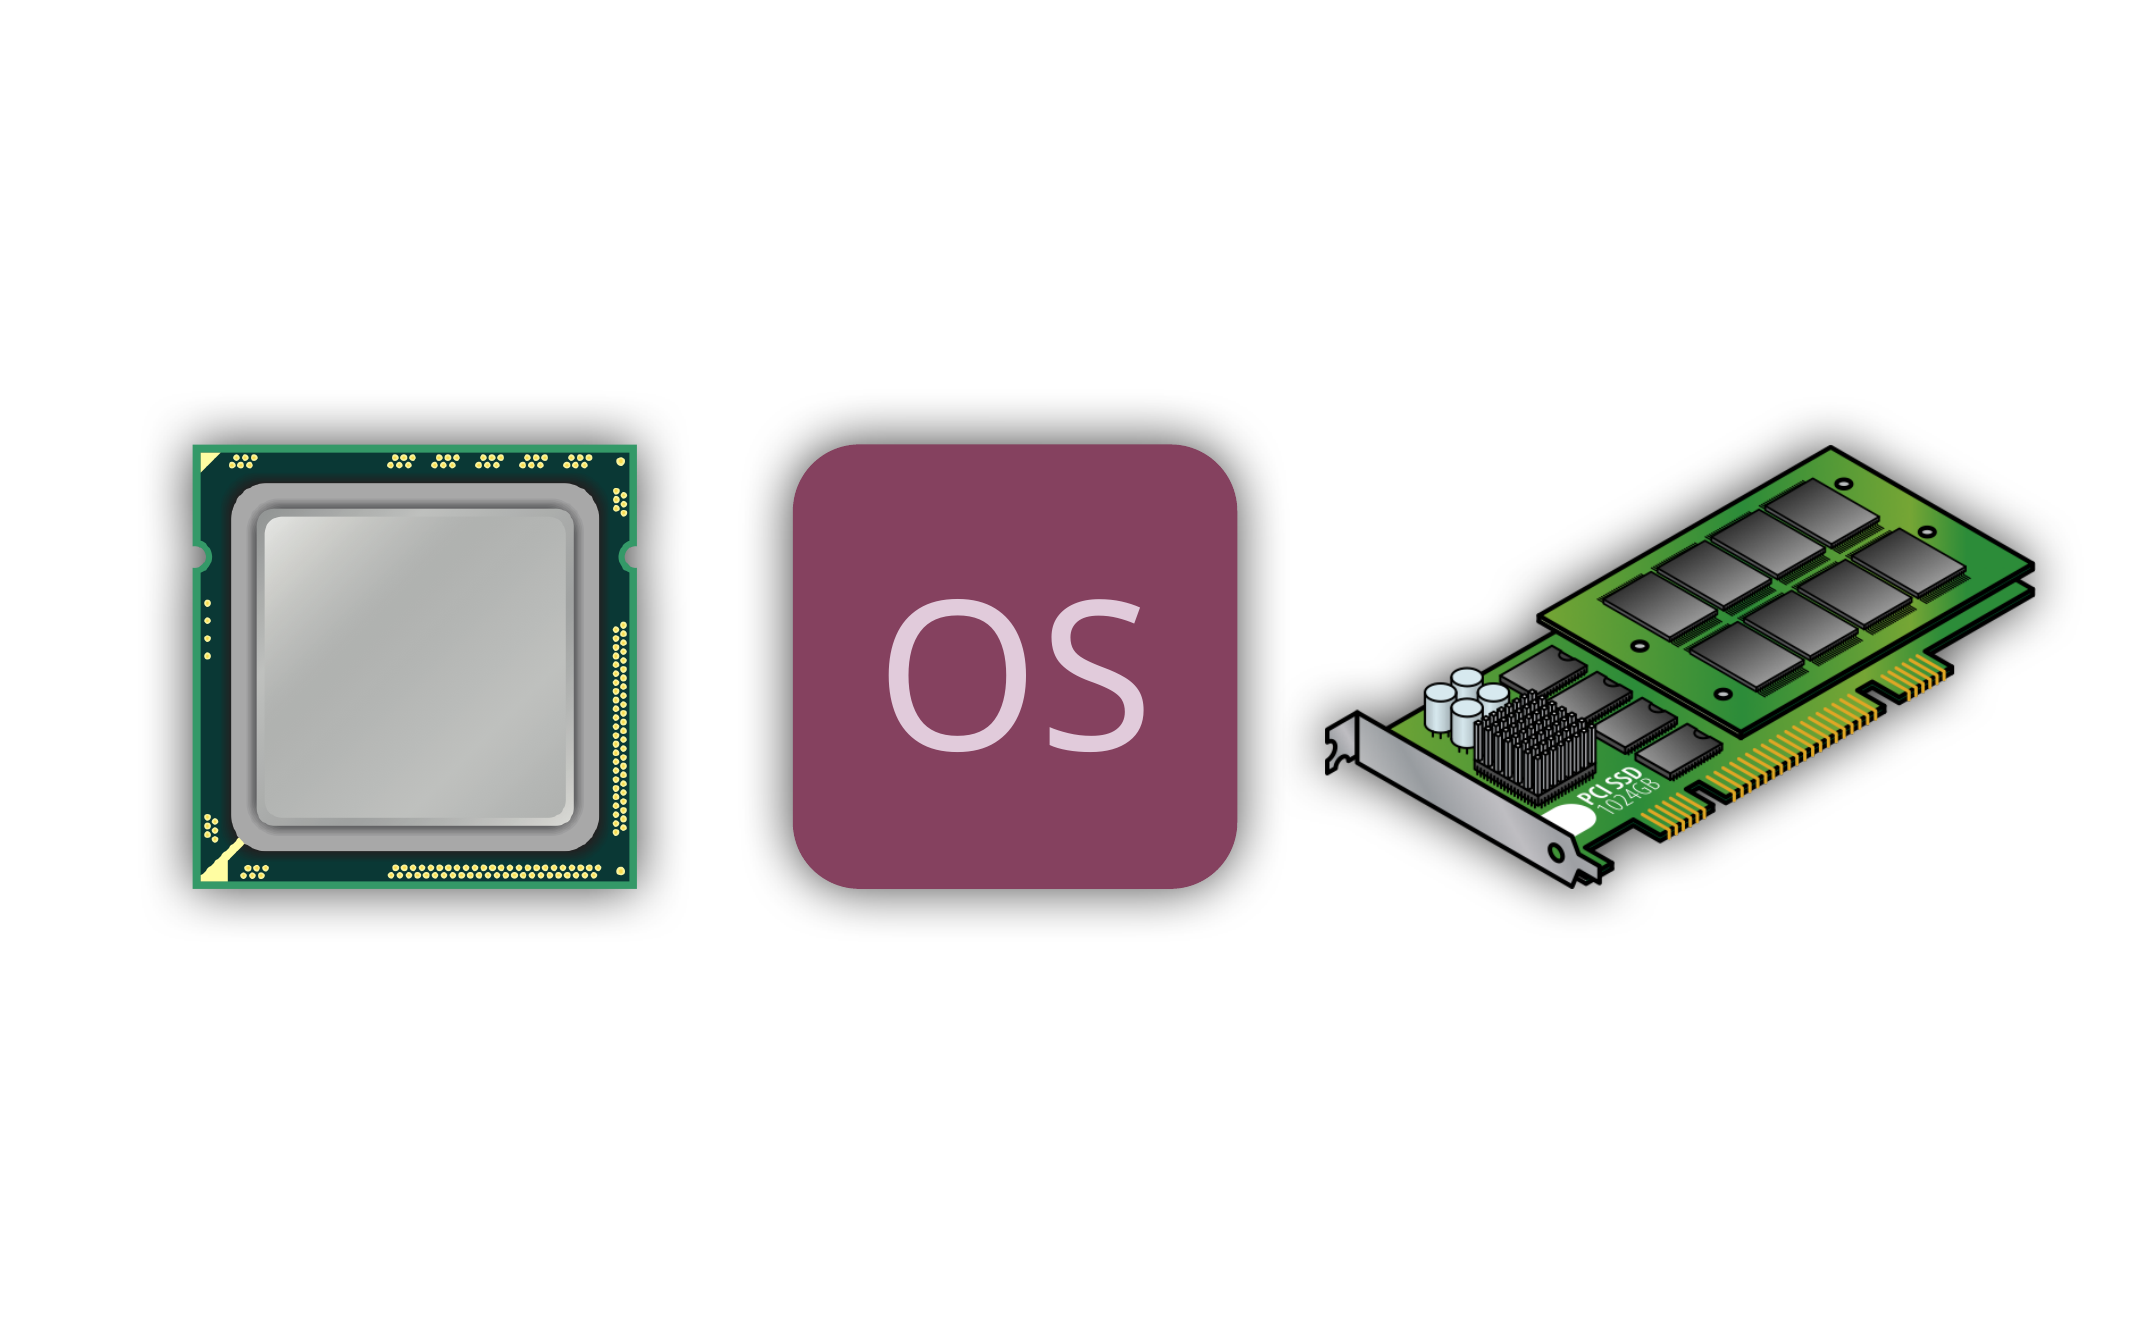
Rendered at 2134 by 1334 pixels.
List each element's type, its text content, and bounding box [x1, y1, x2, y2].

picture [192, 444, 638, 890]
picture [1325, 444, 2036, 890]
text_box OS [792, 444, 1238, 889]
